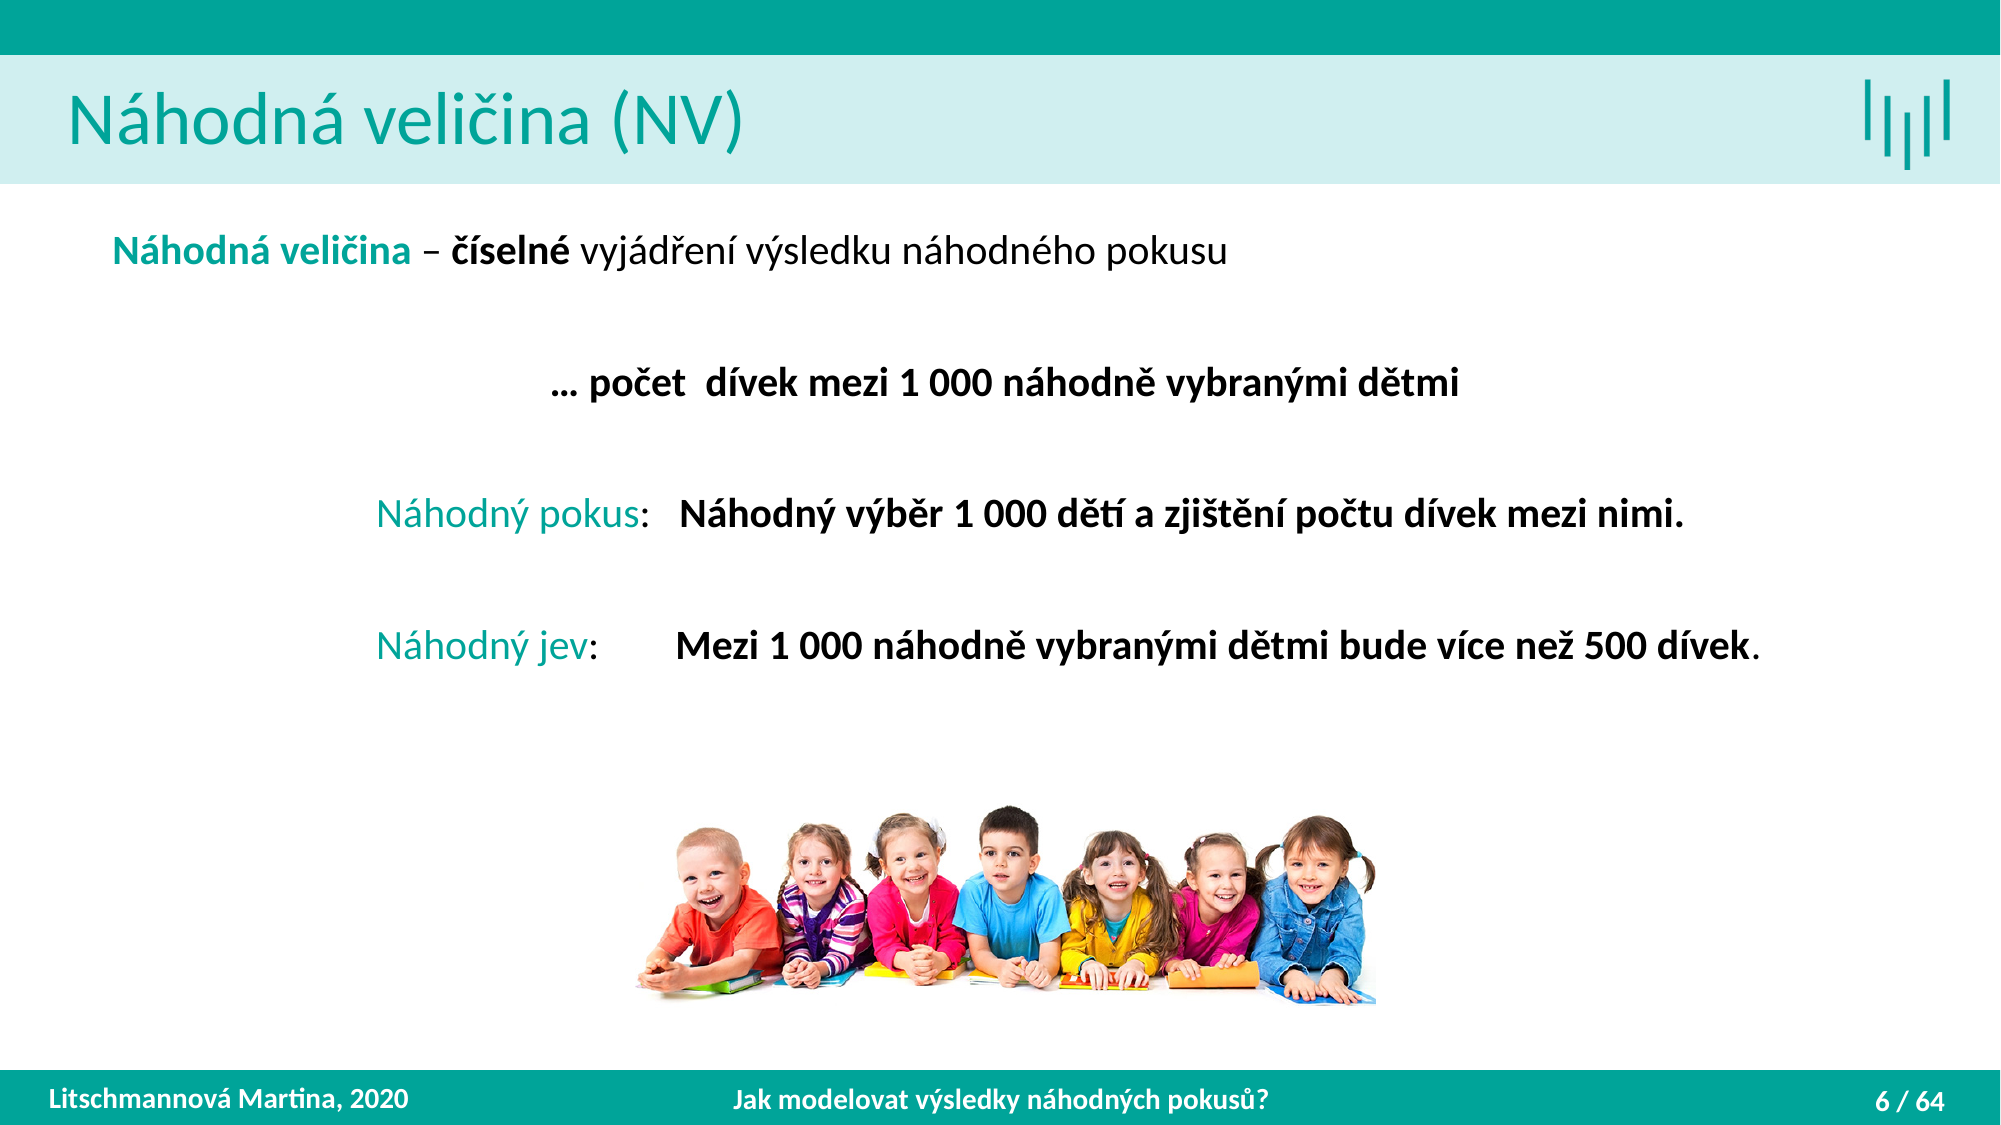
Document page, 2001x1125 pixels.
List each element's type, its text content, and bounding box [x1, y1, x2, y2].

picture [628, 789, 1376, 1014]
picture [1852, 69, 1960, 178]
slide_number 6 / 64 [1509, 1072, 1960, 1125]
list Náhodná veličina (NV) [52, 59, 1835, 181]
slide_number Litschmannová Martina, 2020 [33, 1070, 484, 1124]
footer Jak modelovat výsledky náhodných pokusů? [664, 1070, 1340, 1125]
